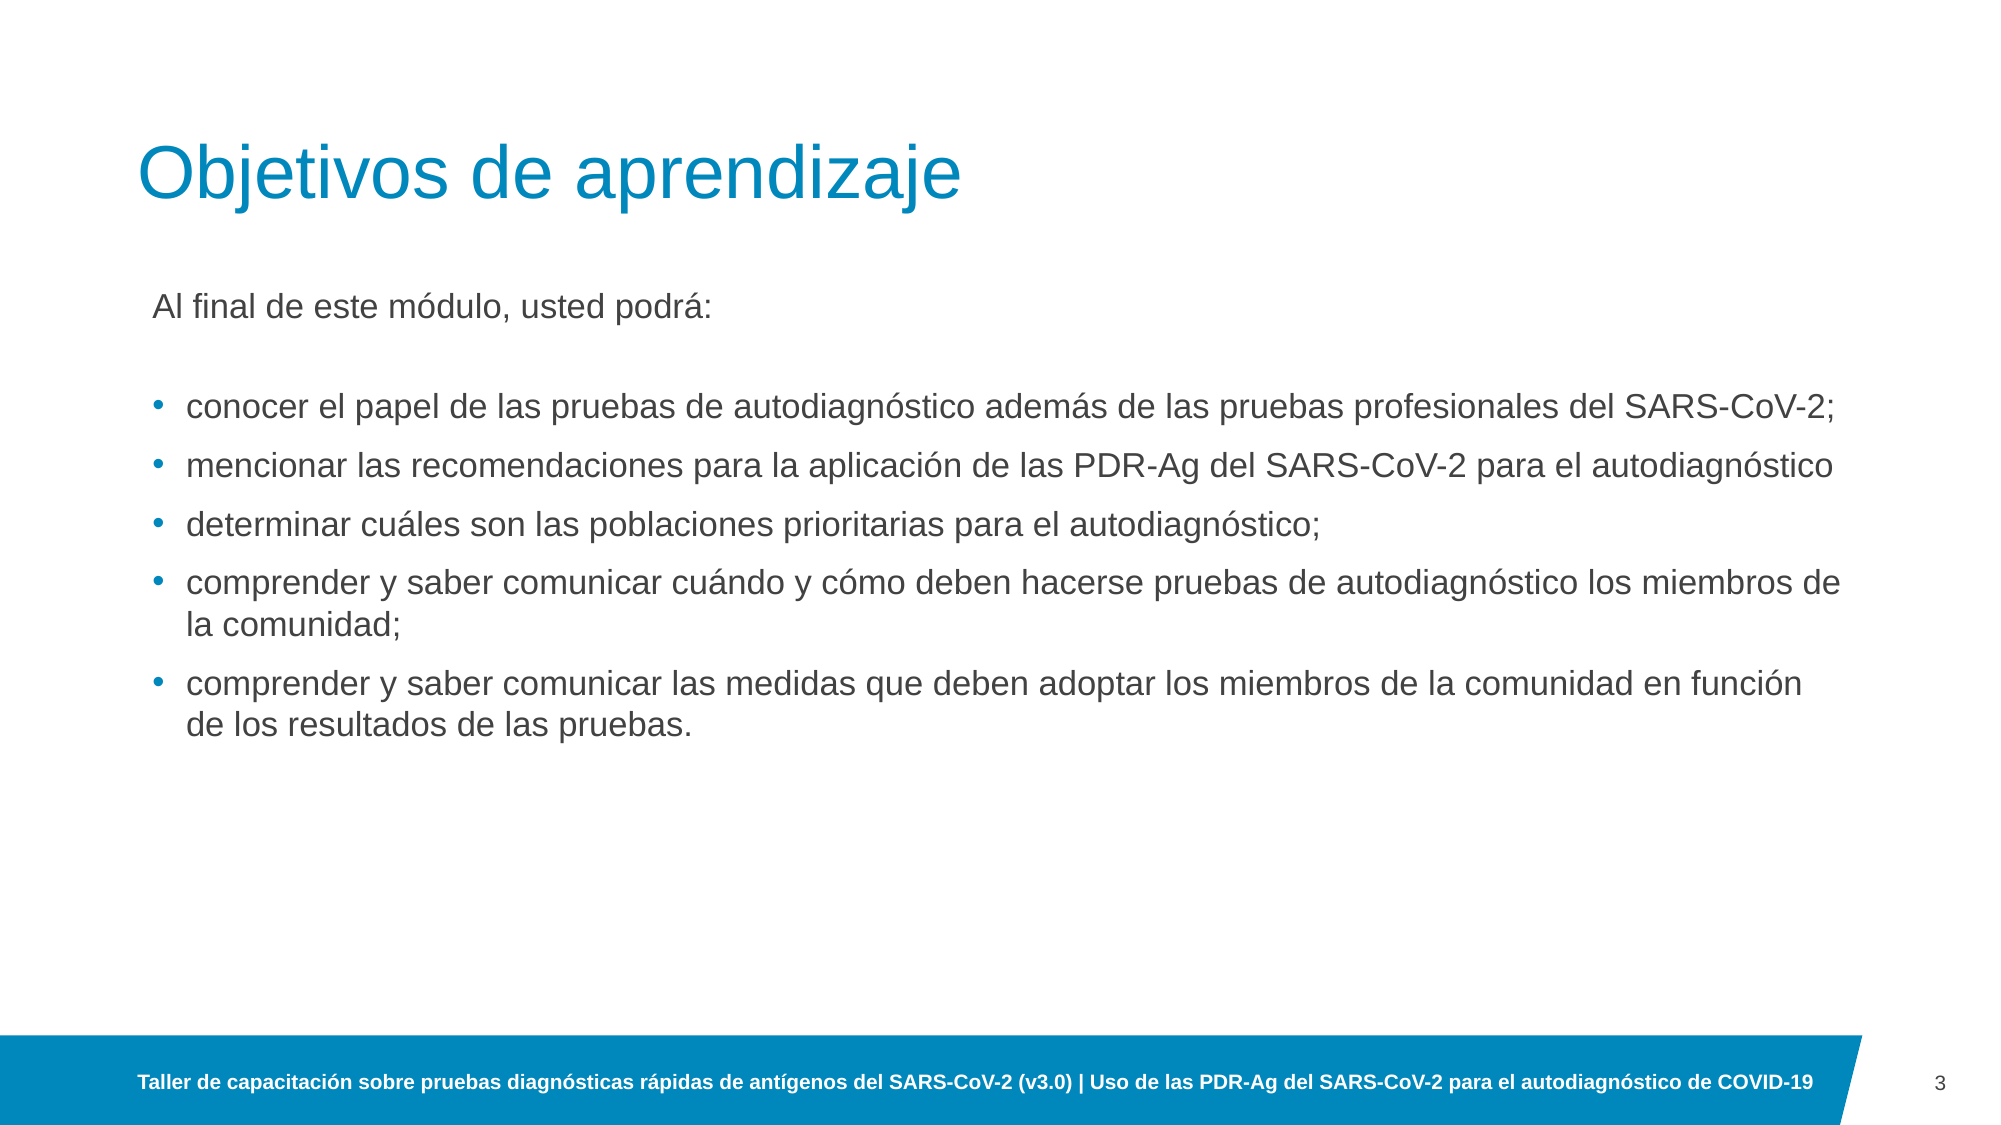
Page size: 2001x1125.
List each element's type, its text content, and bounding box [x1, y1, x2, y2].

list Al final de este módulo, usted podrá: conocer el papel de las pruebas de autodiagnóstico además de las pruebas profesionales del SARS-CoV-2; mencionar las recomendaciones para la aplicación de las PDR-Ag del SARS-CoV-2 para el autodiagnóstico determinar cuáles son las poblaciones prioritarias para el autodiagnóstico; comprender y saber comunicar cuándo y cómo deben hacerse pruebas de autodiagnóstico los miembros de la comunidad; comprender y saber comunicar las medidas que deben adoptar los miembros de la comunidad en función de los resultados de las pruebas. [137, 276, 1863, 1005]
slide_number 3 [1862, 1035, 1947, 1039]
footer Taller de capacitación sobre pruebas diagnósticas rápidas de antígenos del SARS-CoV-2 (v3.0) | Uso de las PDR-Ag del SARS-CoV-2 para el autodiagnóstico de COVID-19 [137, 1039, 1947, 1122]
title Objetivos de aprendizaje [137, 59, 1863, 215]
